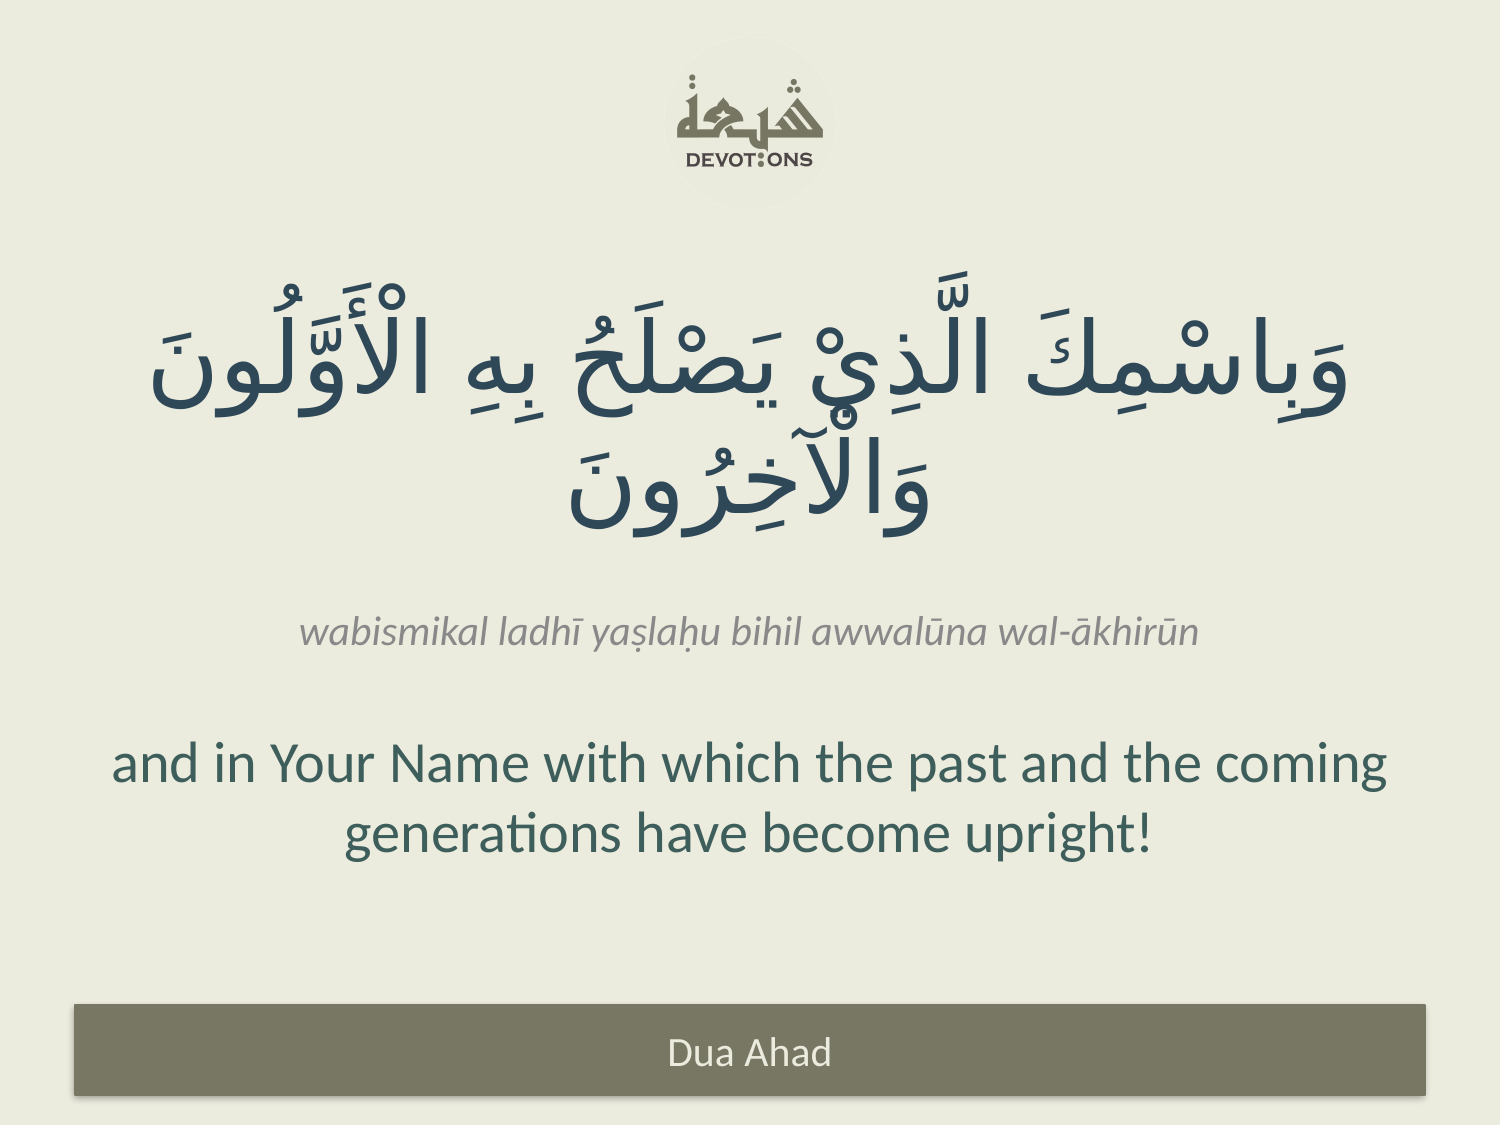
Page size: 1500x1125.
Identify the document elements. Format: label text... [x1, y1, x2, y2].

text_box وَبِاسْمِكَ الَّذِيْ يَصْلَحُ بِهِ الْأَوَّلُونَ وَالْآخِرُونَ wabismikal ladhī yaṣlaḥu bihil awwalūna wal-ākhirūn and in Your Name with which the past and the coming generations have become upright! [74, 286, 1425, 871]
text_box [74, 1004, 1426, 1096]
picture [656, 29, 844, 218]
text_box Dua Ahad [652, 1017, 848, 1083]
